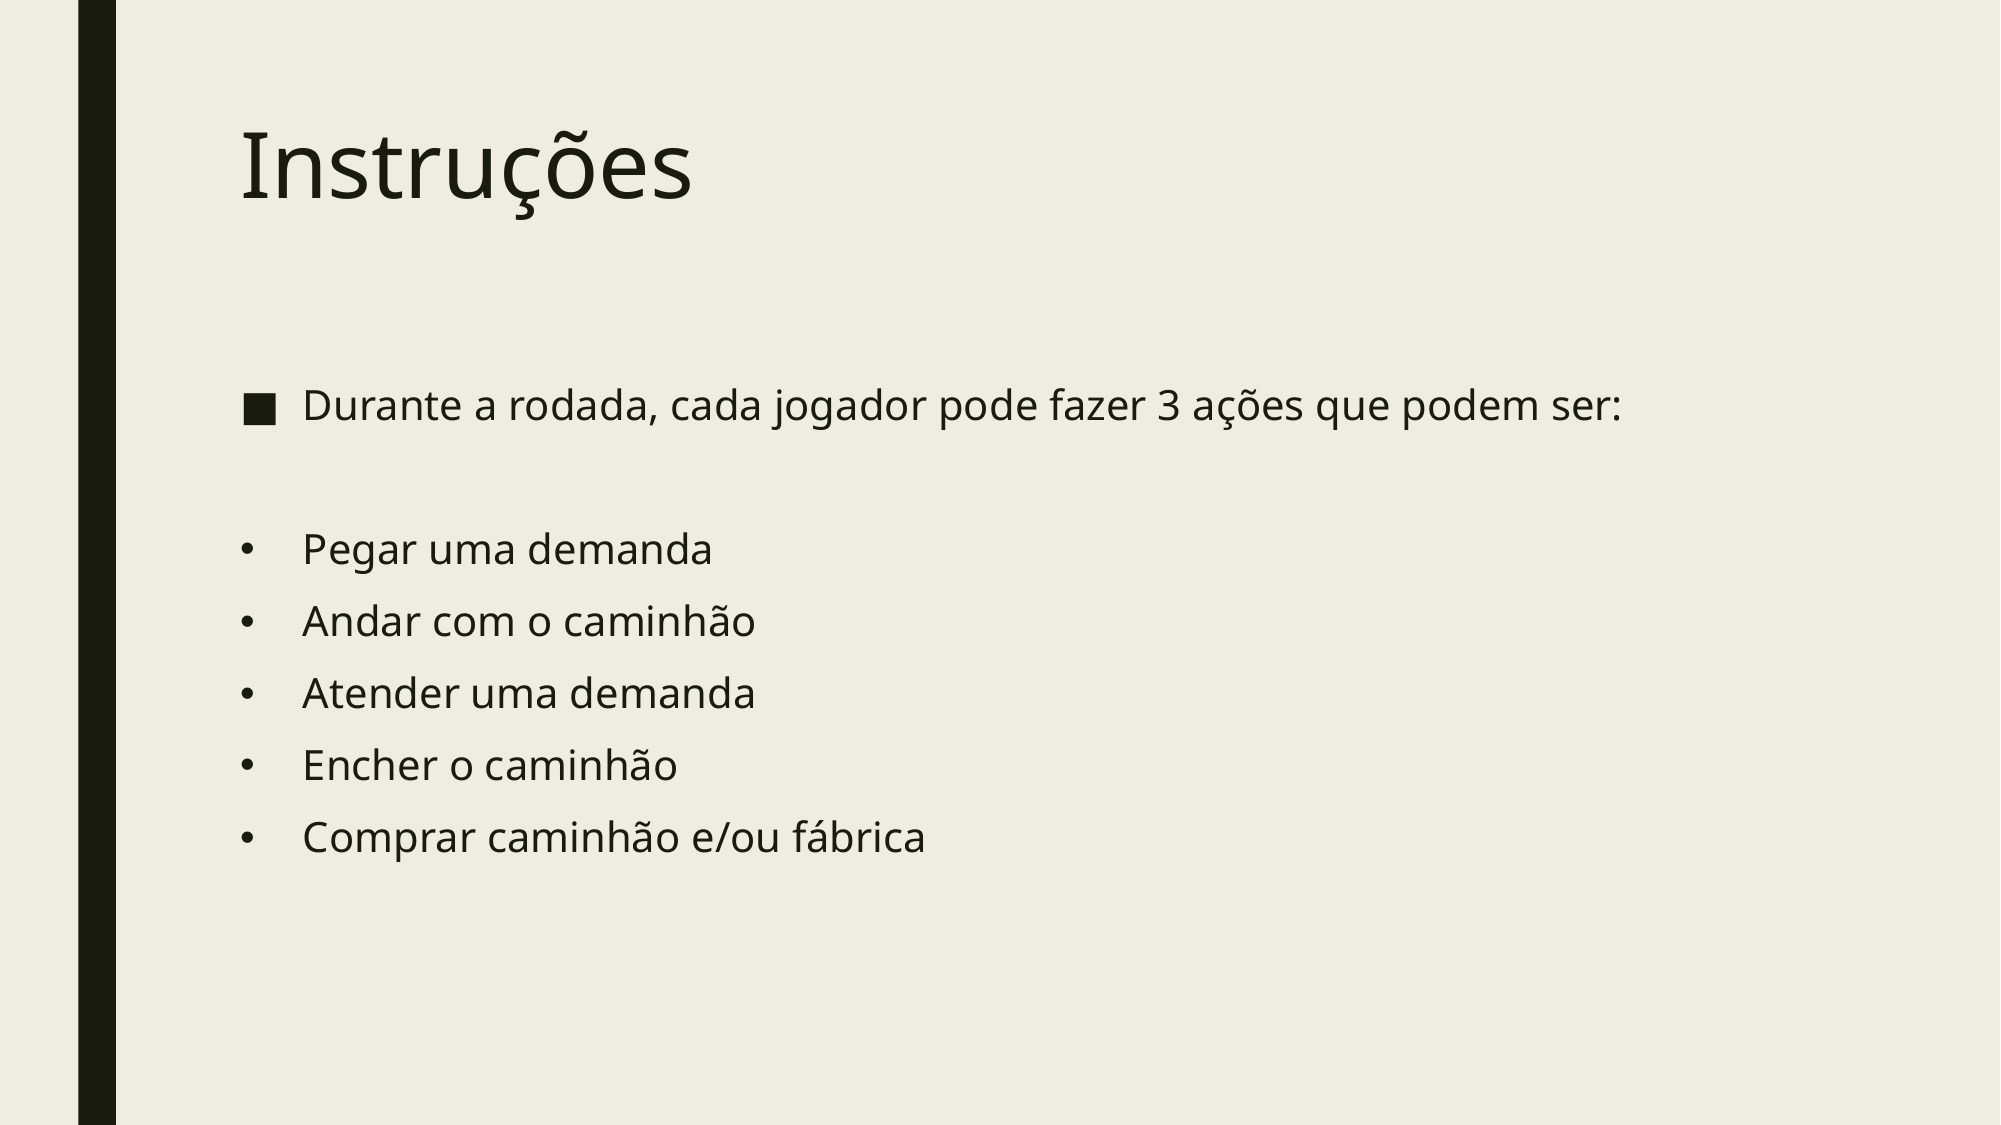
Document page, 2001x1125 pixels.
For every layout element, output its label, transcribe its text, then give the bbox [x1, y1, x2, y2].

list Durante a rodada, cada jogador pode fazer 3 ações que podem ser: Pegar uma demanda Andar com o caminhão Atender uma demanda Encher o caminhão Comprar caminhão e/ou fábrica [225, 375, 1800, 963]
title Instruções [225, 112, 1800, 357]
